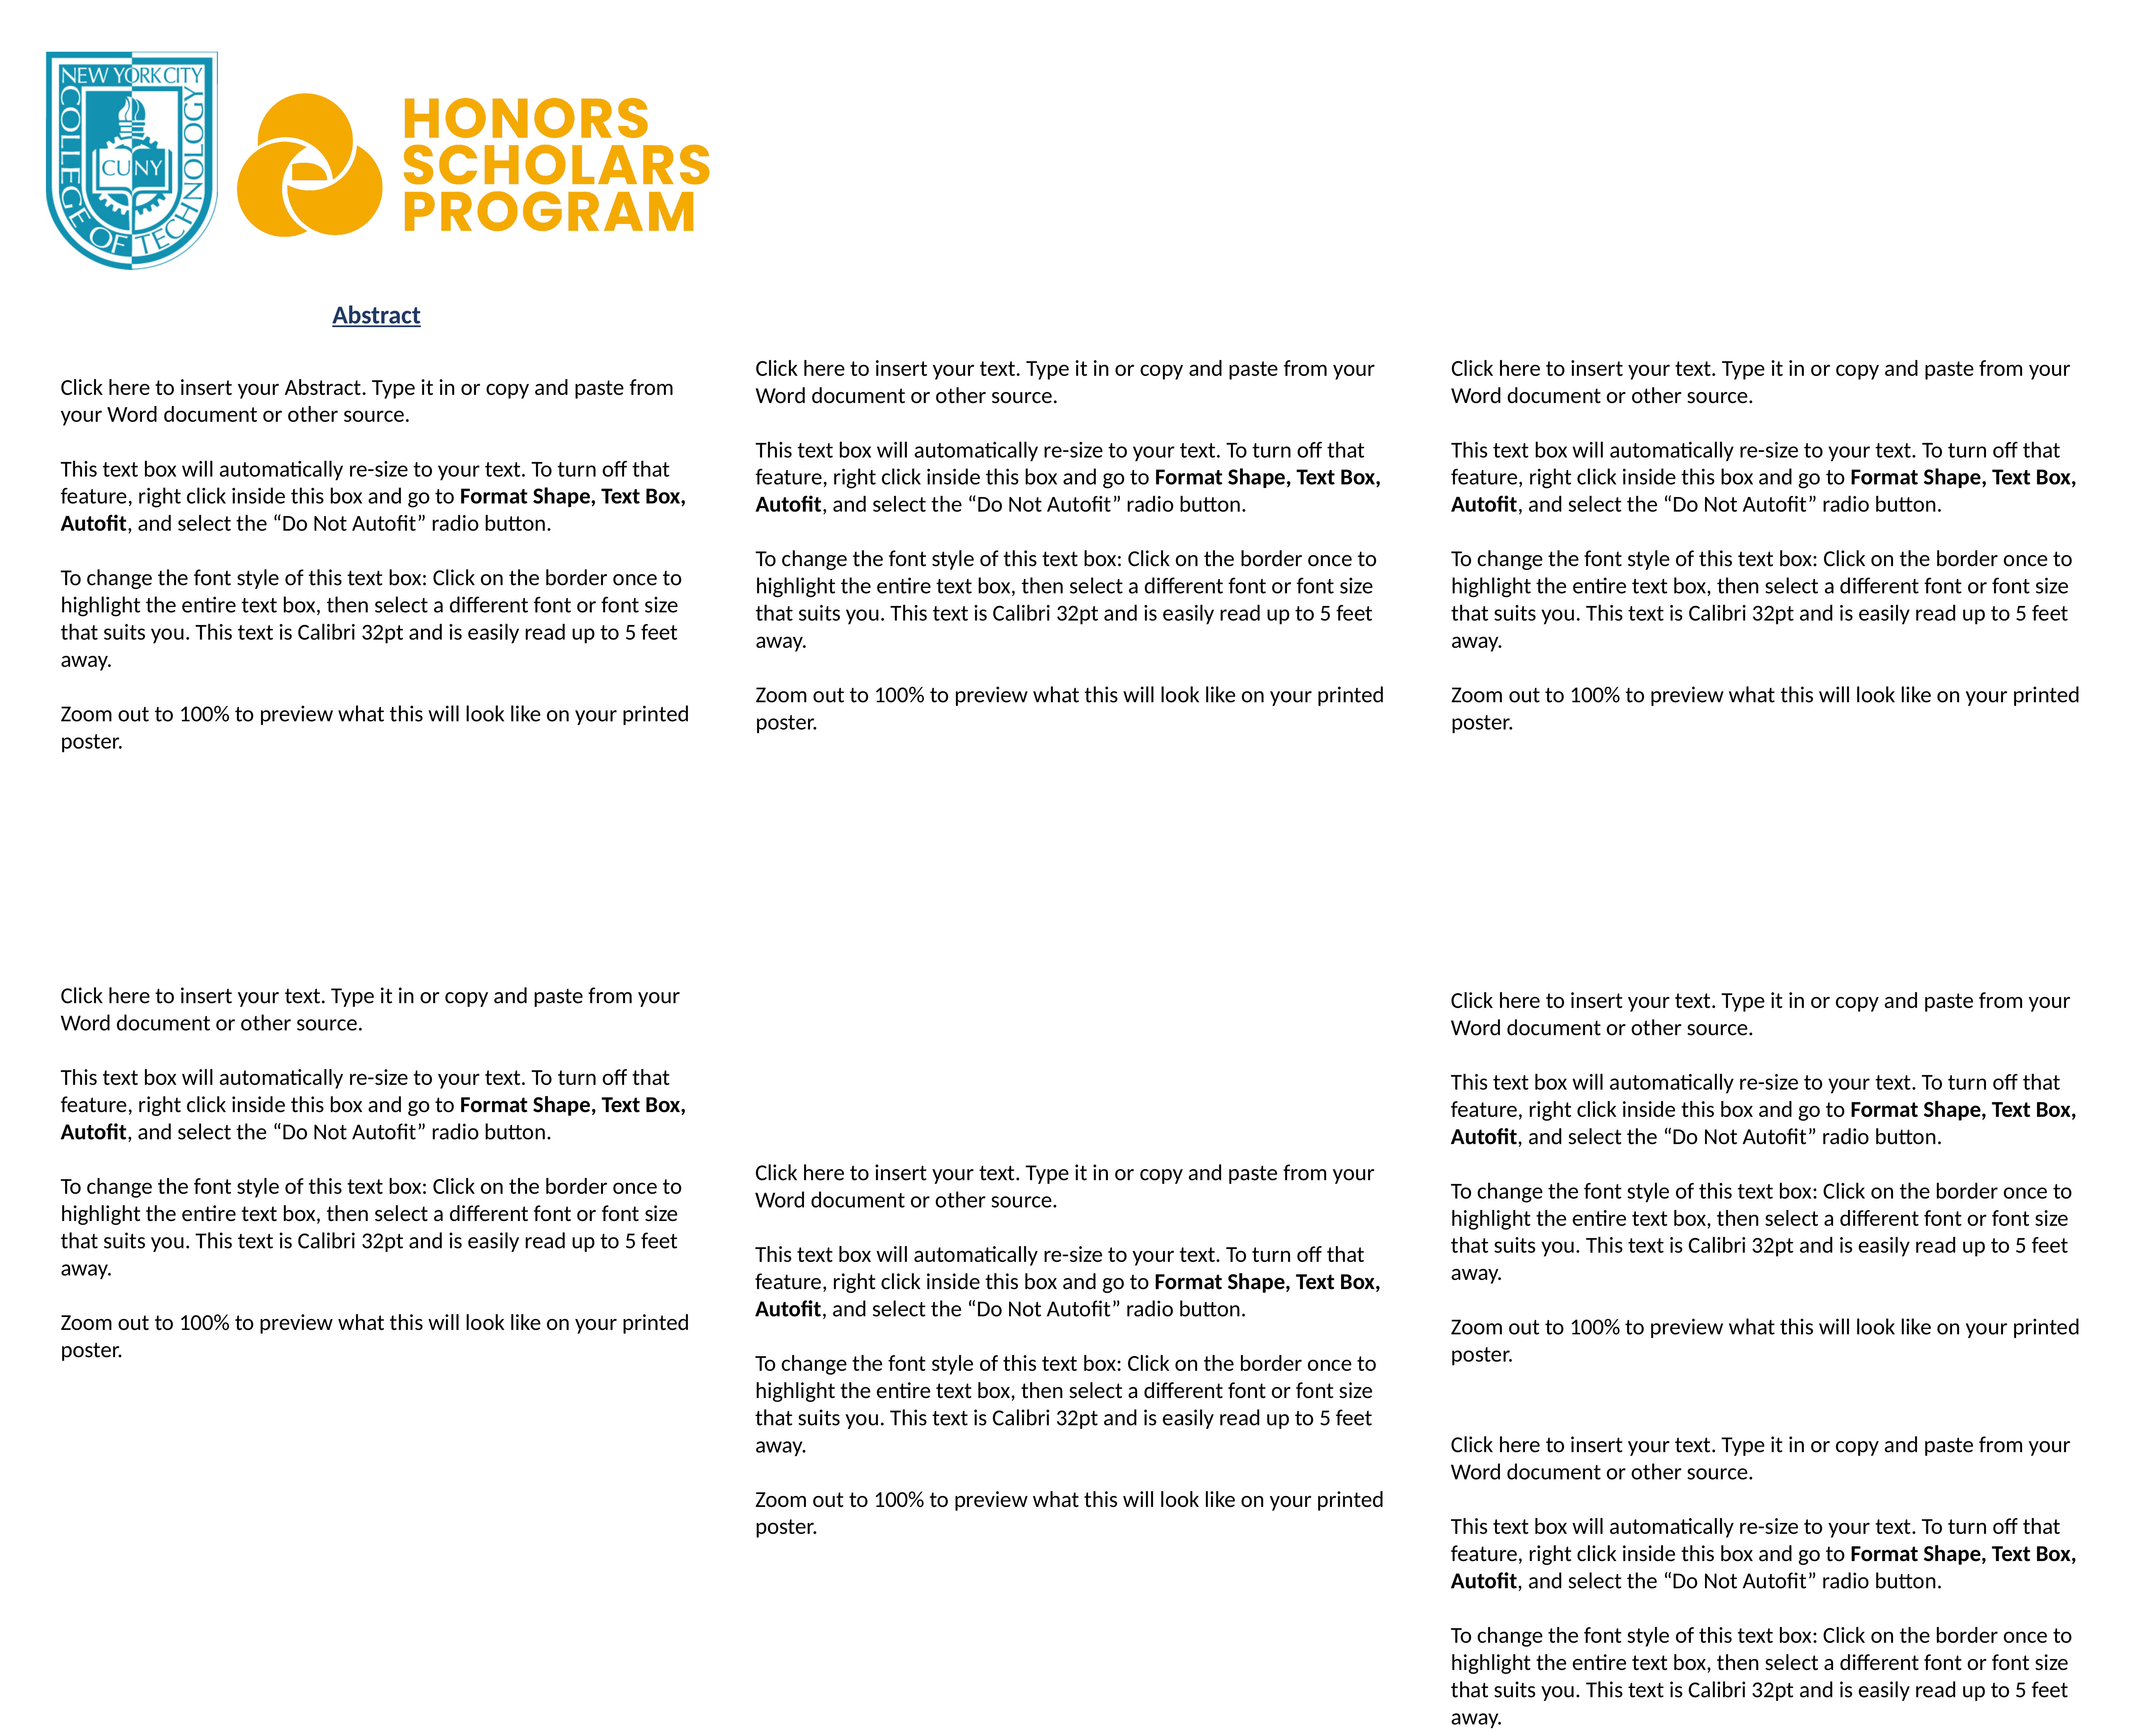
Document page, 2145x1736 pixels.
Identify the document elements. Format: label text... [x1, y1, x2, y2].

list Click here to insert your text. Type it in or copy and paste from your Word document or other source. This text box will automatically re-size to your text. To turn off that feature, right click inside this box and go to Format Shape, Text Box, Autofit, and select the “Do Not Autofit” radio button. To change the font style of this text box: Click on the border once to highlight the entire text box, then select a different font or font size that suits you. This text is Calibri 32pt and is easily read up to 5 feet away. Zoom out to 100% to preview what this will look like on your printed poster. [1436, 1415, 2100, 1463]
list Click here to insert your text. Type it in or copy and paste from your Word document or other source. This text box will automatically re-size to your text. To turn off that feature, right click inside this box and go to Format Shape, Text Box, Autofit, and select the “Do Not Autofit” radio button. To change the font style of this text box: Click on the border once to highlight the entire text box, then select a different font or font size that suits you. This text is Calibri 32pt and is easily read up to 5 feet away. Zoom out to 100% to preview what this will look like on your printed poster. [1436, 970, 2100, 1018]
picture [46, 52, 218, 270]
list Click here to insert your text. Type it in or copy and paste from your Word document or other source. This text box will automatically re-size to your text. To turn off that feature, right click inside this box and go to Format Shape, Text Box, Autofit, and select the “Do Not Autofit” radio button. To change the font style of this text box: Click on the border once to highlight the entire text box, then select a different font or font size that suits you. This text is Calibri 32pt and is easily read up to 5 feet away. Zoom out to 100% to preview what this will look like on your printed poster. [741, 338, 1404, 386]
list Abstract [45, 294, 709, 333]
list Click here to insert your text. Type it in or copy and paste from your Word document or other source. This text box will automatically re-size to your text. To turn off that feature, right click inside this box and go to Format Shape, Text Box, Autofit, and select the “Do Not Autofit” radio button. To change the font style of this text box: Click on the border once to highlight the entire text box, then select a different font or font size that suits you. This text is Calibri 32pt and is easily read up to 5 feet away. Zoom out to 100% to preview what this will look like on your printed poster. [741, 1143, 1404, 1191]
list Click here to insert your text. Type it in or copy and paste from your Word document or other source. This text box will automatically re-size to your text. To turn off that feature, right click inside this box and go to Format Shape, Text Box, Autofit, and select the “Do Not Autofit” radio button. To change the font style of this text box: Click on the border once to highlight the entire text box, then select a different font or font size that suits you. This text is Calibri 32pt and is easily read up to 5 feet away. Zoom out to 100% to preview what this will look like on your printed poster. [1436, 338, 2100, 386]
picture [237, 93, 710, 237]
text_box Click here to insert your Abstract. Type it in or copy and paste from your Word document or other source. This text box will automatically re-size to your text. To turn off that feature, right click inside this box and go to Format Shape, Text Box, Autofit, and select the “Do Not Autofit” radio button. To change the font style of this text box: Click on the border once to highlight the entire text box, then select a different font or font size that suits you. This text is Calibri 32pt and is easily read up to 5 feet away. Zoom out to 100% to preview what this will look like on your printed poster. [46, 357, 710, 768]
list Click here to insert your text. Type it in or copy and paste from your Word document or other source. This text box will automatically re-size to your text. To turn off that feature, right click inside this box and go to Format Shape, Text Box, Autofit, and select the “Do Not Autofit” radio button. To change the font style of this text box: Click on the border once to highlight the entire text box, then select a different font or font size that suits you. This text is Calibri 32pt and is easily read up to 5 feet away. Zoom out to 100% to preview what this will look like on your printed poster. [46, 966, 709, 1014]
